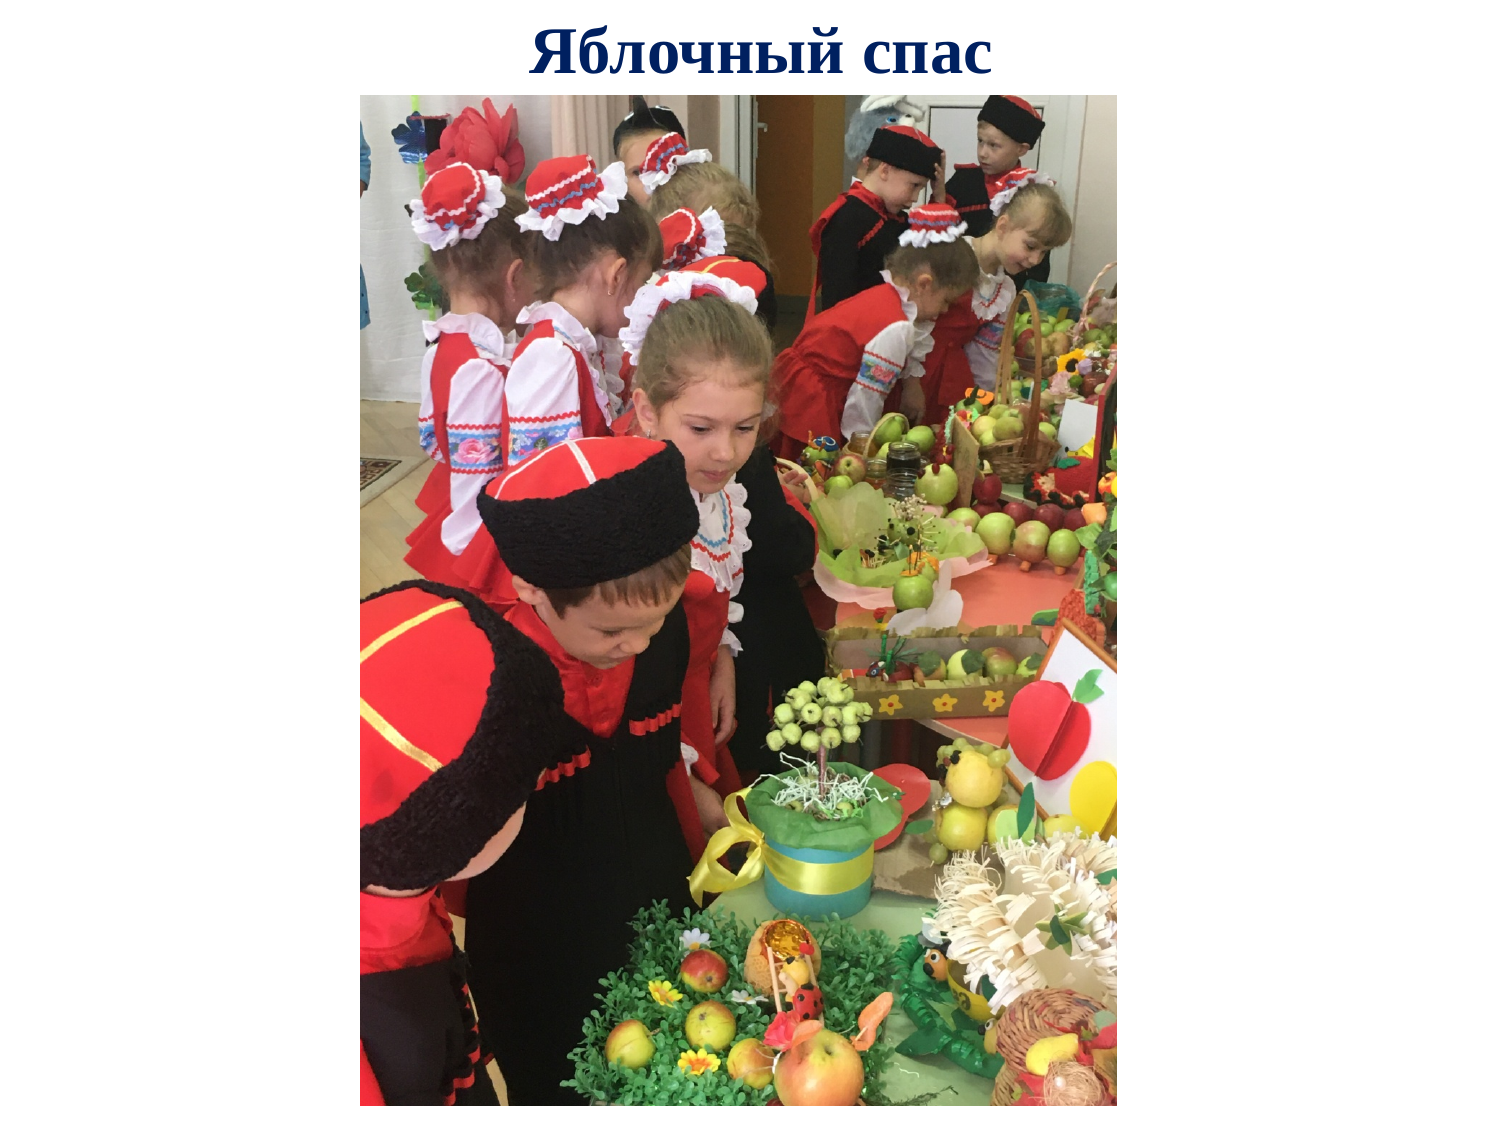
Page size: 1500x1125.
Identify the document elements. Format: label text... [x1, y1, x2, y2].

text_box Яблочный спас [206, 0, 1317, 95]
picture [359, 95, 1117, 1107]
